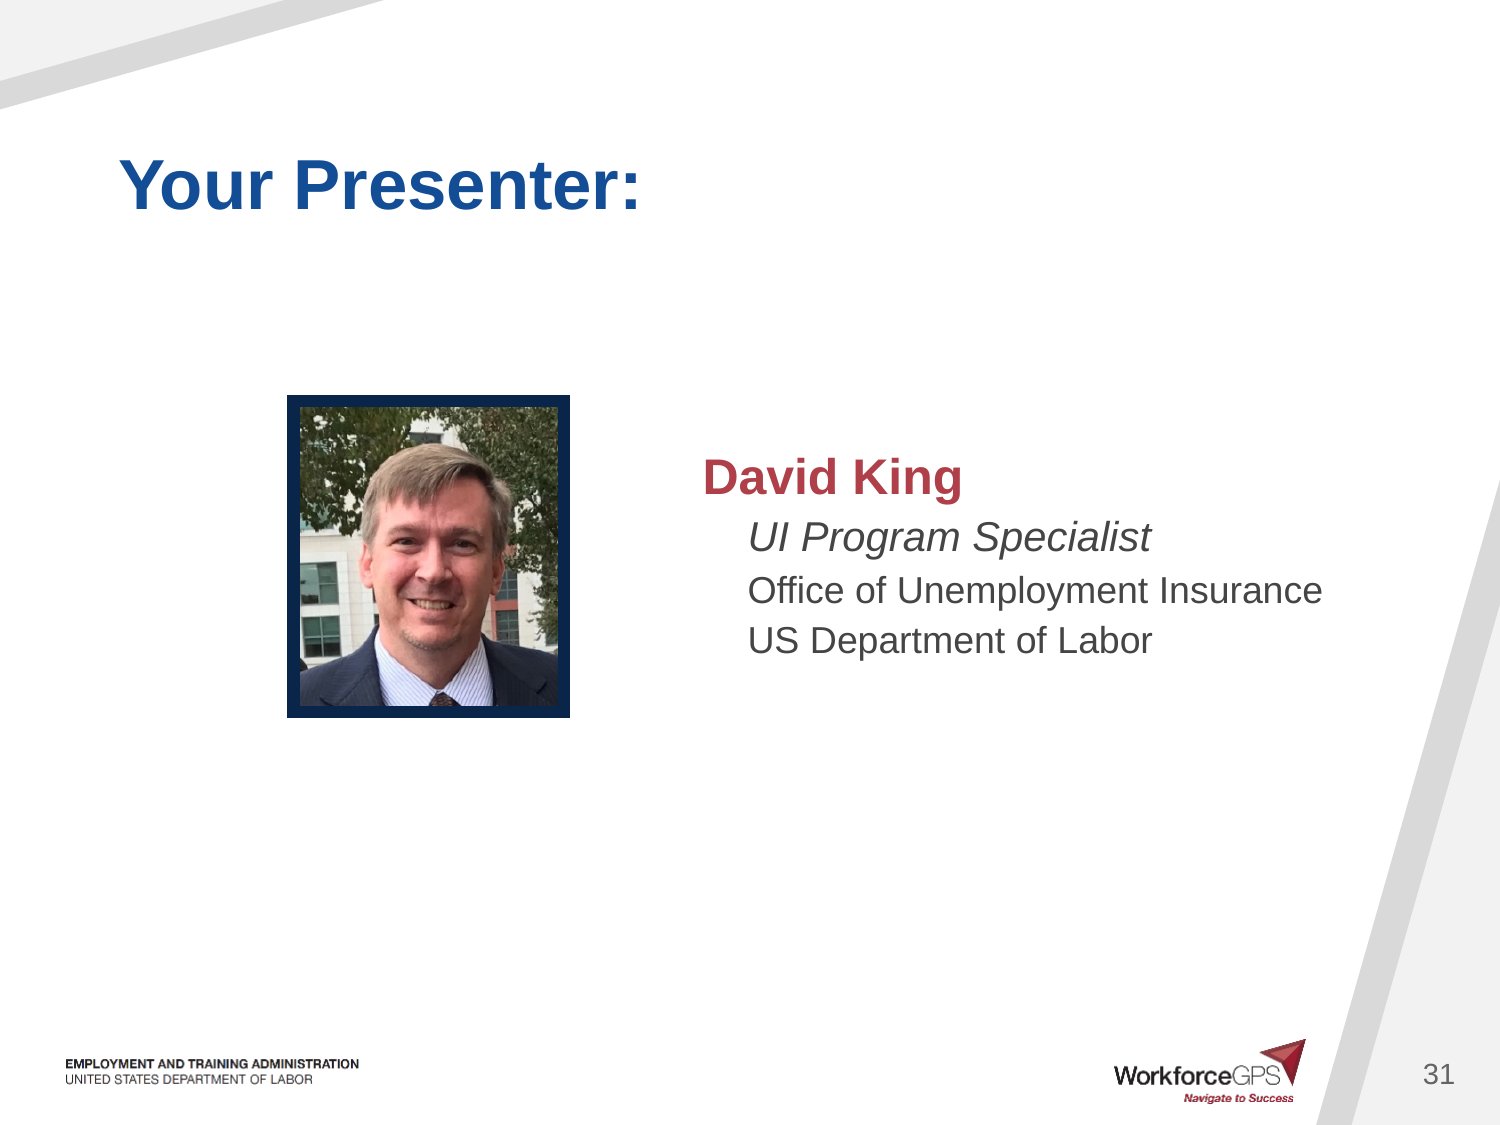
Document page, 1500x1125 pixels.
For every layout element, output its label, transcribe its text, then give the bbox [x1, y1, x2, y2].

slide_number 31 [1260, 1042, 1471, 1103]
picture [299, 407, 558, 706]
list David King UI Program Specialist Office of Unemployment Insurance US Department of Labor [687, 407, 1341, 706]
picture [1112, 1038, 1308, 1105]
picture [59, 1053, 370, 1092]
